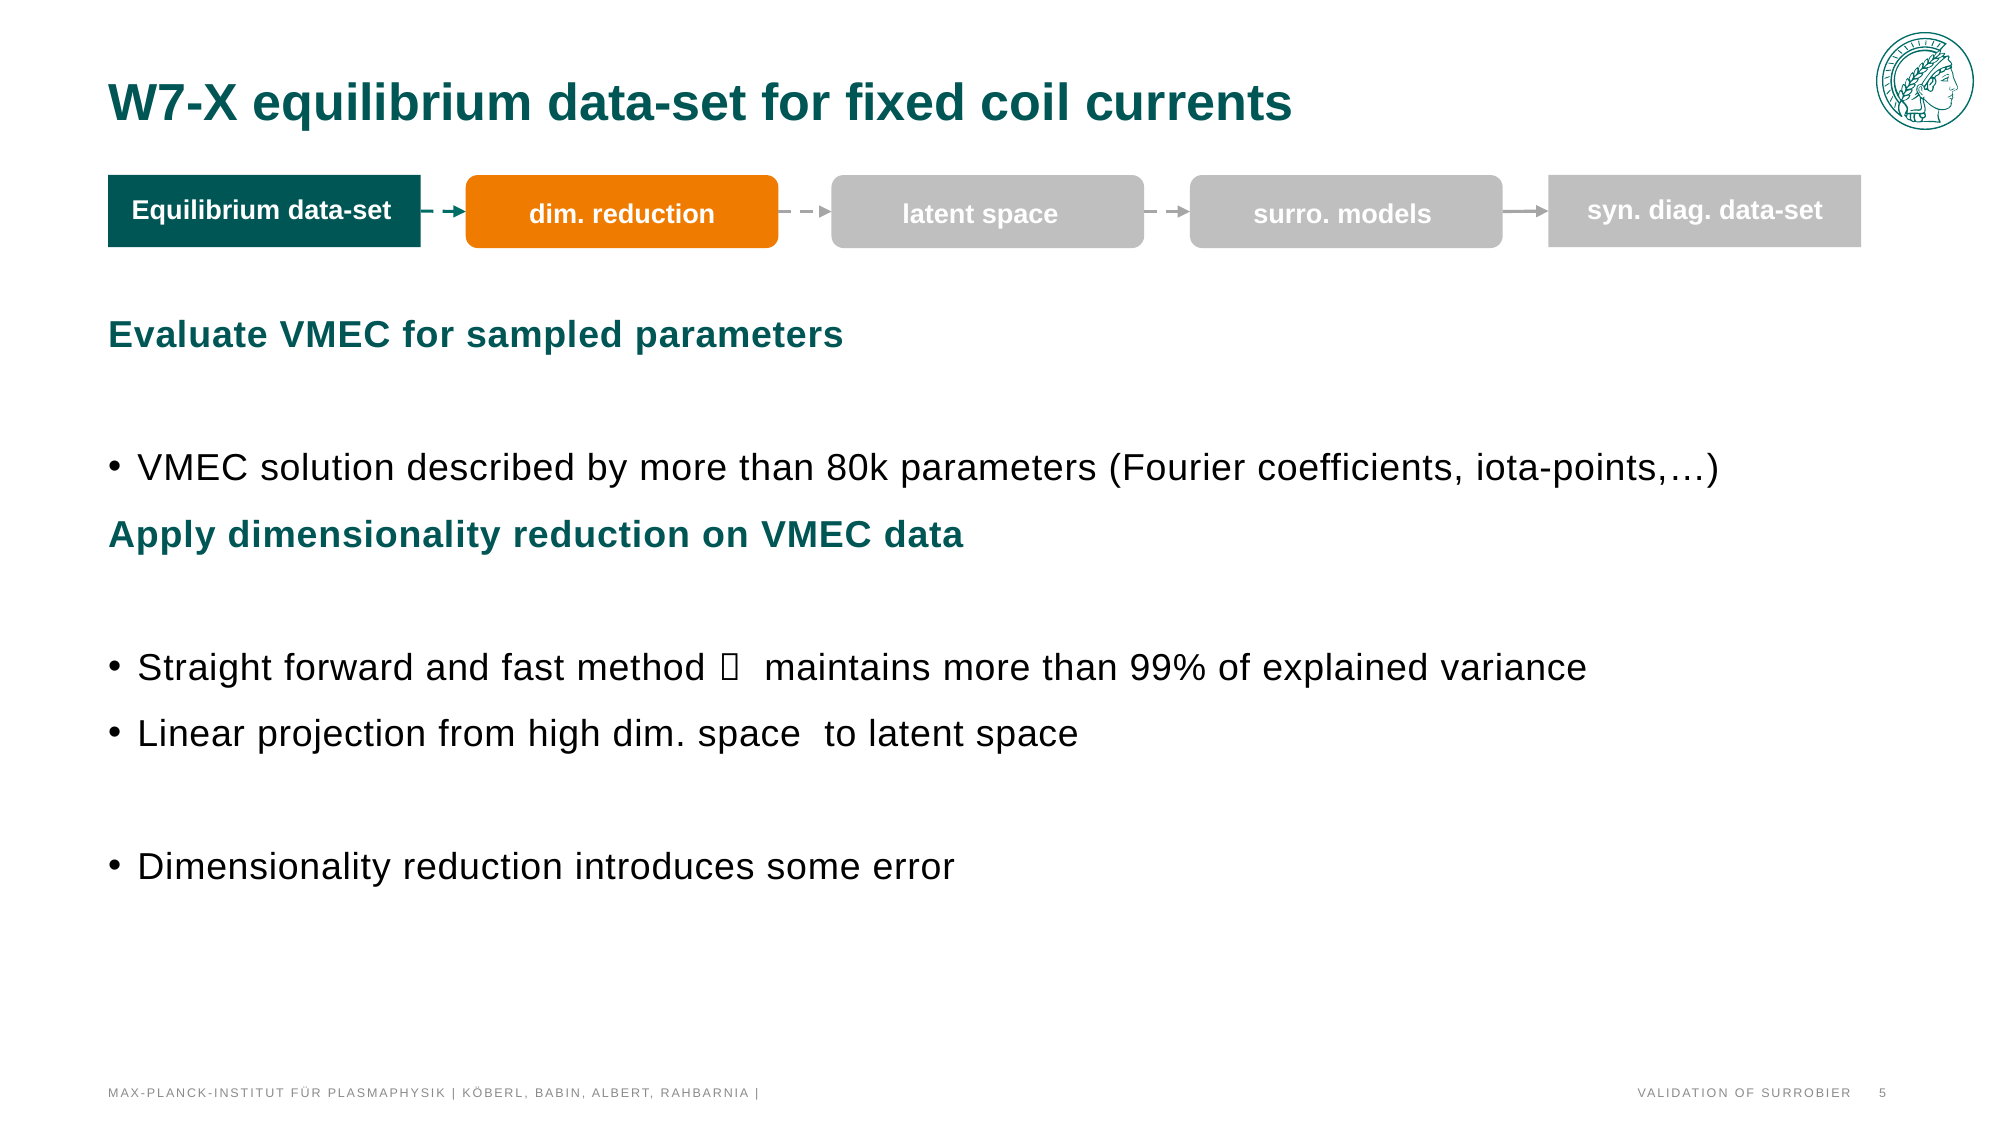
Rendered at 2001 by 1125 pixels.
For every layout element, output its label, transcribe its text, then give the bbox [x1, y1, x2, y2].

text_box syn. diag. data-set [1548, 174, 1862, 248]
slide_number Validation of surroBIER [1112, 1076, 1850, 1100]
title W7-X equilibrium data-set for fixed coil currents [108, 72, 1685, 201]
text_box Equilibrium data-set [107, 174, 421, 248]
slide_number 5 [1850, 1076, 1887, 1100]
footer Max-Planck-Institut für Plasmaphysik | Köberl, Babin, Albert, Rahbarnia | [108, 1076, 1112, 1100]
text_box dim. reduction [465, 174, 779, 249]
